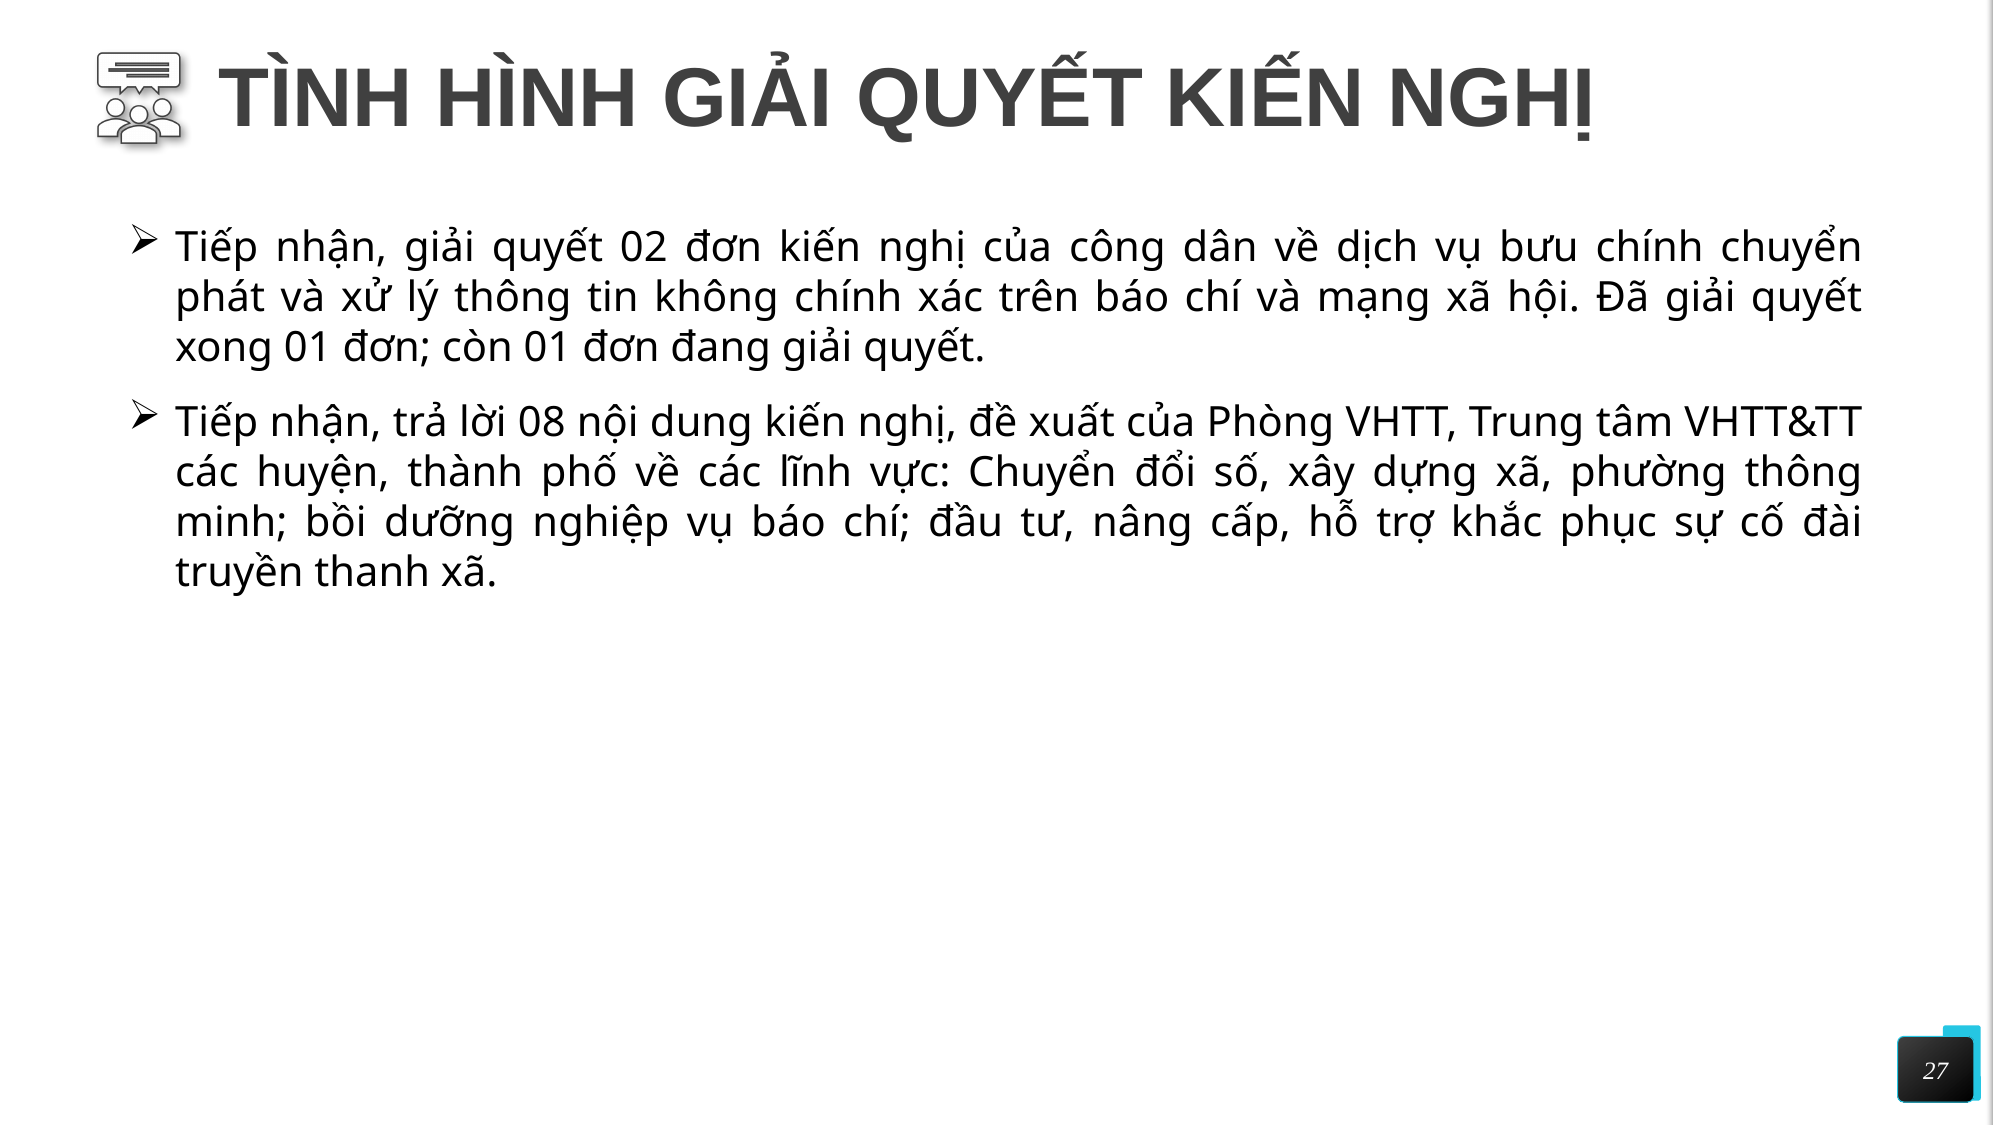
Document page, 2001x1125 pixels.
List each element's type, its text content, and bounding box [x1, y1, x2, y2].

title TÌNH HÌNH GIẢI QUYẾT KIẾN NGHỊ [201, 64, 1636, 136]
picture [84, 44, 192, 152]
text_box Tiếp nhận, giải quyết 02 đơn kiến nghị của công dân về dịch vụ bưu chính chuyển phát và xử lý thông tin không chính xác trên báo chí và mạng xã hội. Đã giải quyết xong 01 đơn; còn 01 đơn đang giải quyết. Tiếp nhận, trả lời 08 nội dung kiến nghị, đề xuất của Phòng VHTT, Trung tâm VHTT&TT các huyện, thành phố về các lĩnh vực: Chuyển đổi số, xây dựng xã, phường thông minh; bồi dưỡng nghiệp vụ báo chí; đầu tư, nâng cấp, hỗ trợ khắc phục sự cố đài truyền thanh xã. [113, 212, 1879, 603]
slide_number 27 [1897, 1035, 1975, 1103]
